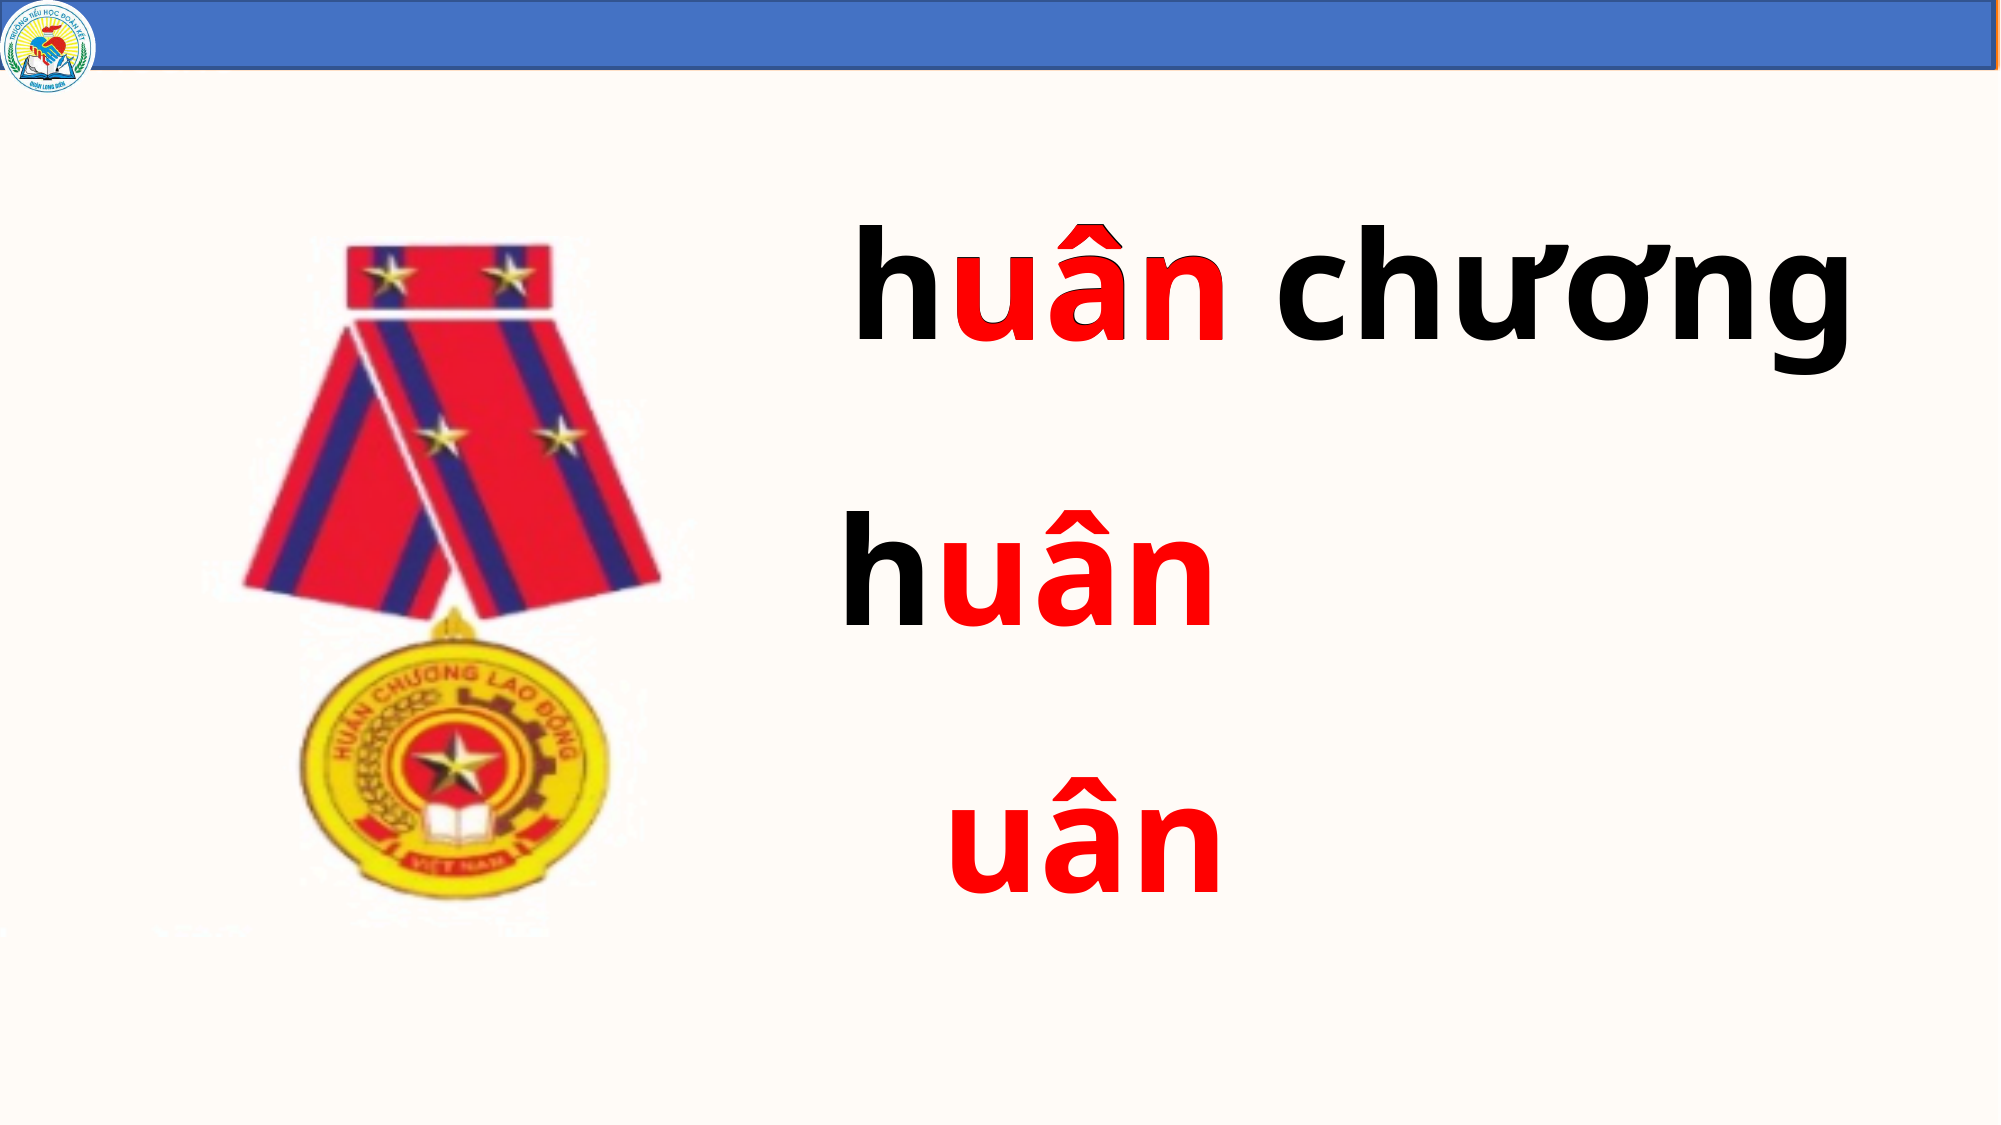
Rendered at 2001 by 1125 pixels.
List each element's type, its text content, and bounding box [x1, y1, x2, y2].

text_box uân [931, 182, 1444, 378]
text_box [97, 0, 1996, 70]
picture [0, 0, 2001, 1125]
text_box uân [1041, 734, 1317, 930]
text_box huân [1041, 467, 1598, 663]
text_box huân chương [833, 181, 2000, 377]
